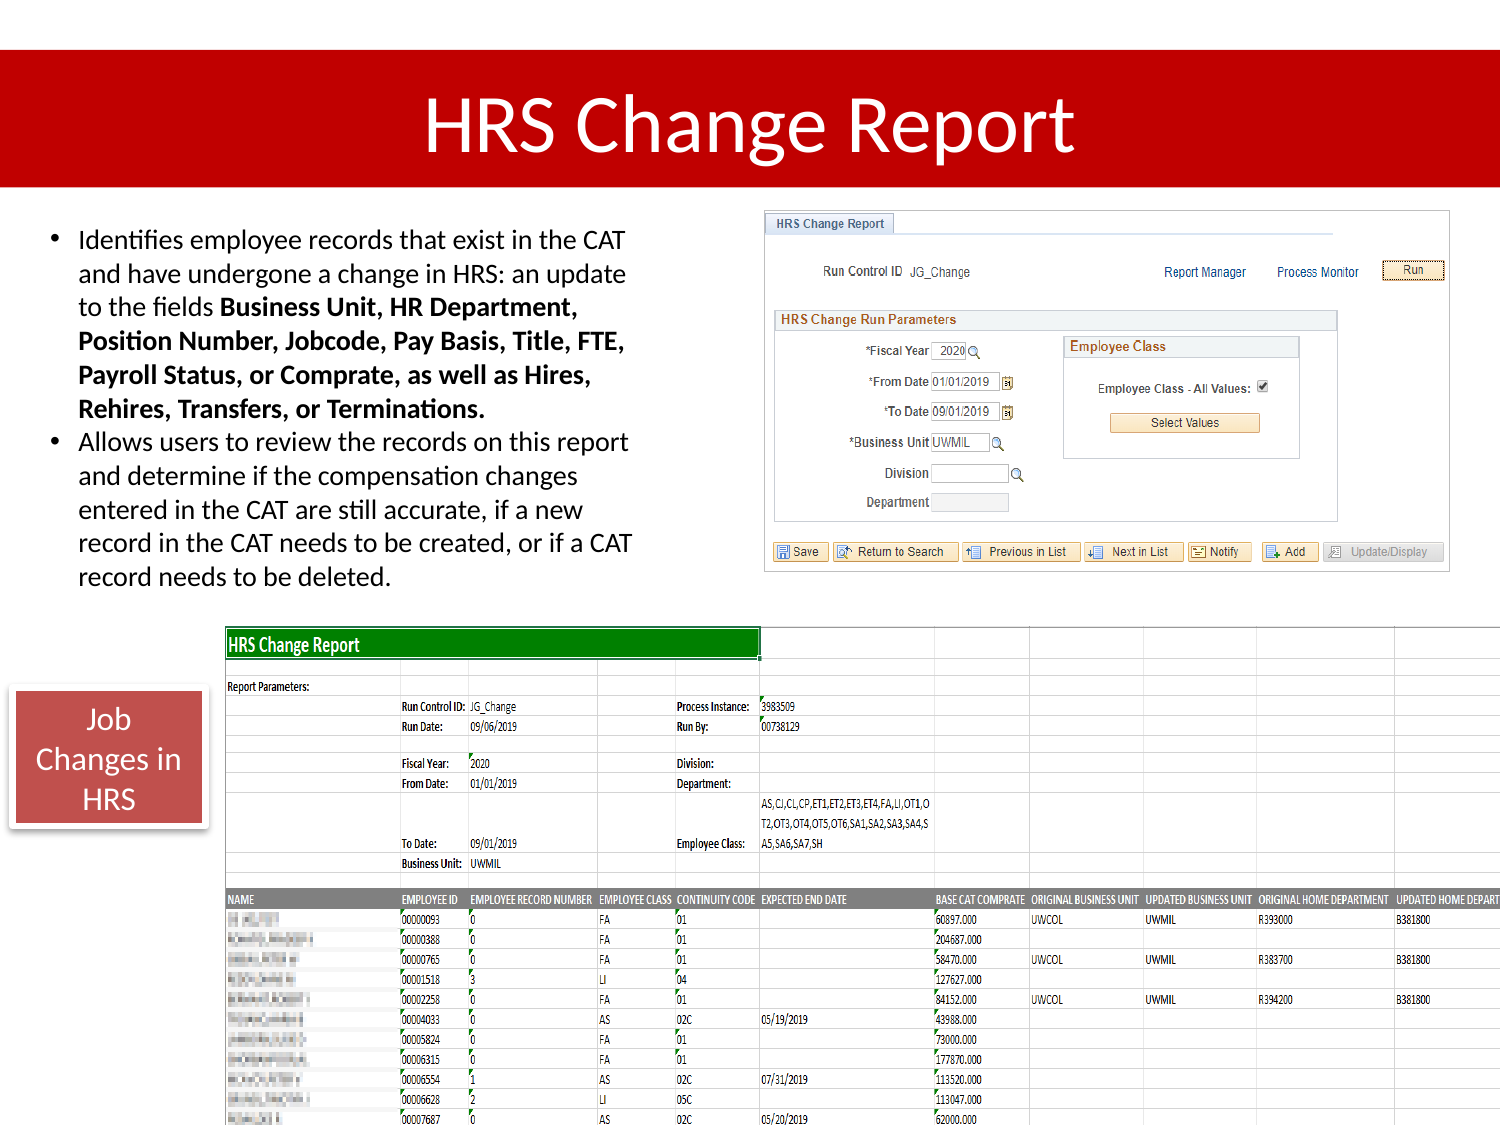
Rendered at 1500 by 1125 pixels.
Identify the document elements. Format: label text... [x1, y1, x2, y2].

text_box Job Changes in HRS [9, 684, 209, 829]
list HRS Change Report [0, 50, 1500, 188]
text_box Identifies employee records that exist in the CAT and have undergone a change in HRS: an update to the fields Business Unit, HR Department, Position Number, Jobcode, Pay Basis, Title, FTE, Payroll Status, or Comprate, as well as Hires, Rehires, Transfers, or Terminations. Allows users to review the records on this report and determine if the compensation changes entered in the CAT are still accurate, if a new record in the CAT needs to be created, or if a CAT record needs to be deleted. [35, 214, 650, 600]
picture [224, 625, 1500, 1125]
picture [764, 210, 1451, 572]
